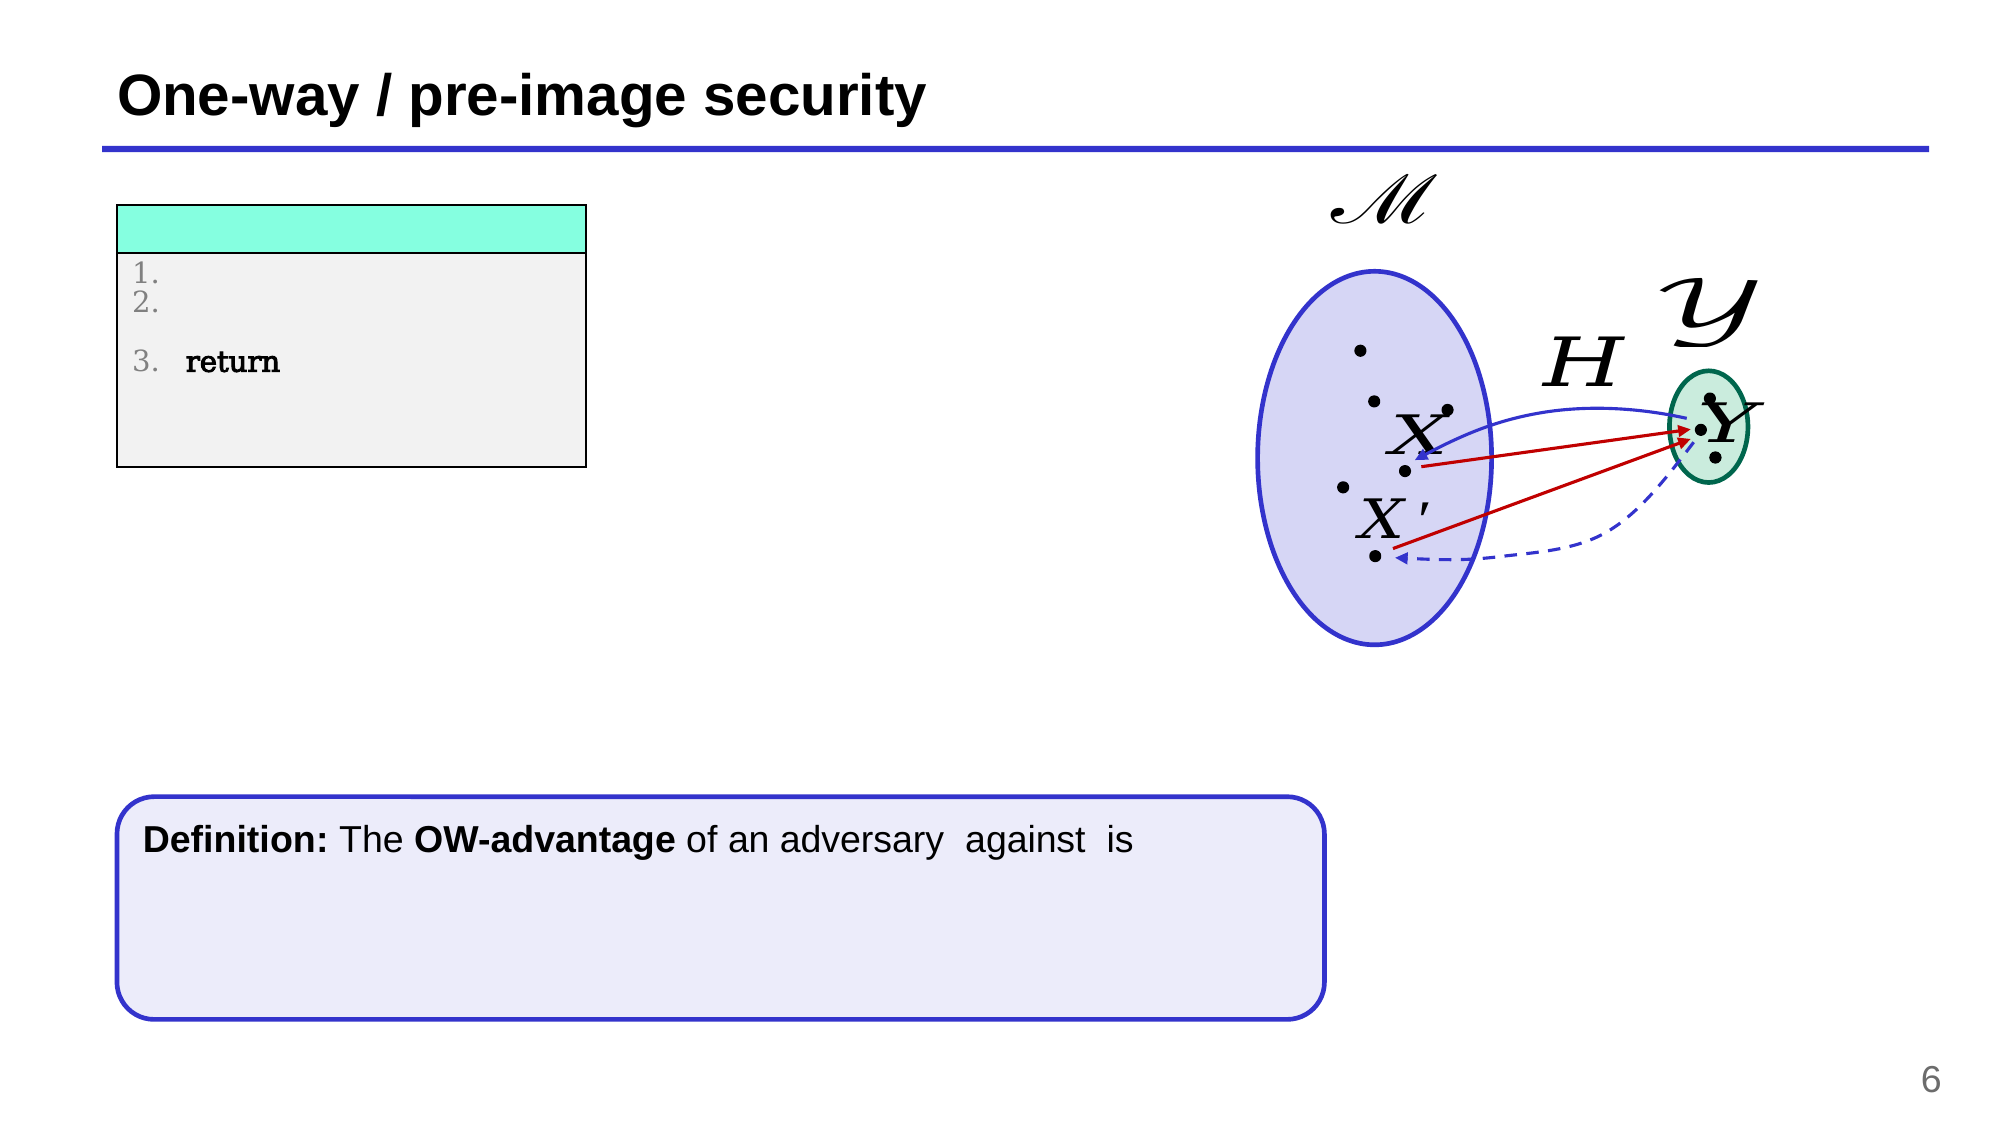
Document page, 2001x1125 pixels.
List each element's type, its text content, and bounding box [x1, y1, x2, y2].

slide_number 6 [1539, 1047, 1957, 1101]
text_box [1485, 408, 1687, 427]
text_box [1706, 394, 1714, 402]
text_box [1697, 426, 1705, 434]
text_box [1709, 451, 1722, 464]
text_box [1371, 552, 1379, 560]
text_box [1443, 406, 1452, 414]
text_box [1421, 429, 1691, 438]
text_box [1392, 438, 1691, 549]
text_box [1669, 370, 1748, 483]
title One-way / pre-image security [102, 54, 1930, 130]
text_box [1257, 271, 1490, 645]
text_box [1370, 397, 1378, 406]
text_box [1356, 347, 1365, 355]
text_box [1339, 483, 1347, 492]
text_box [1395, 557, 1489, 565]
